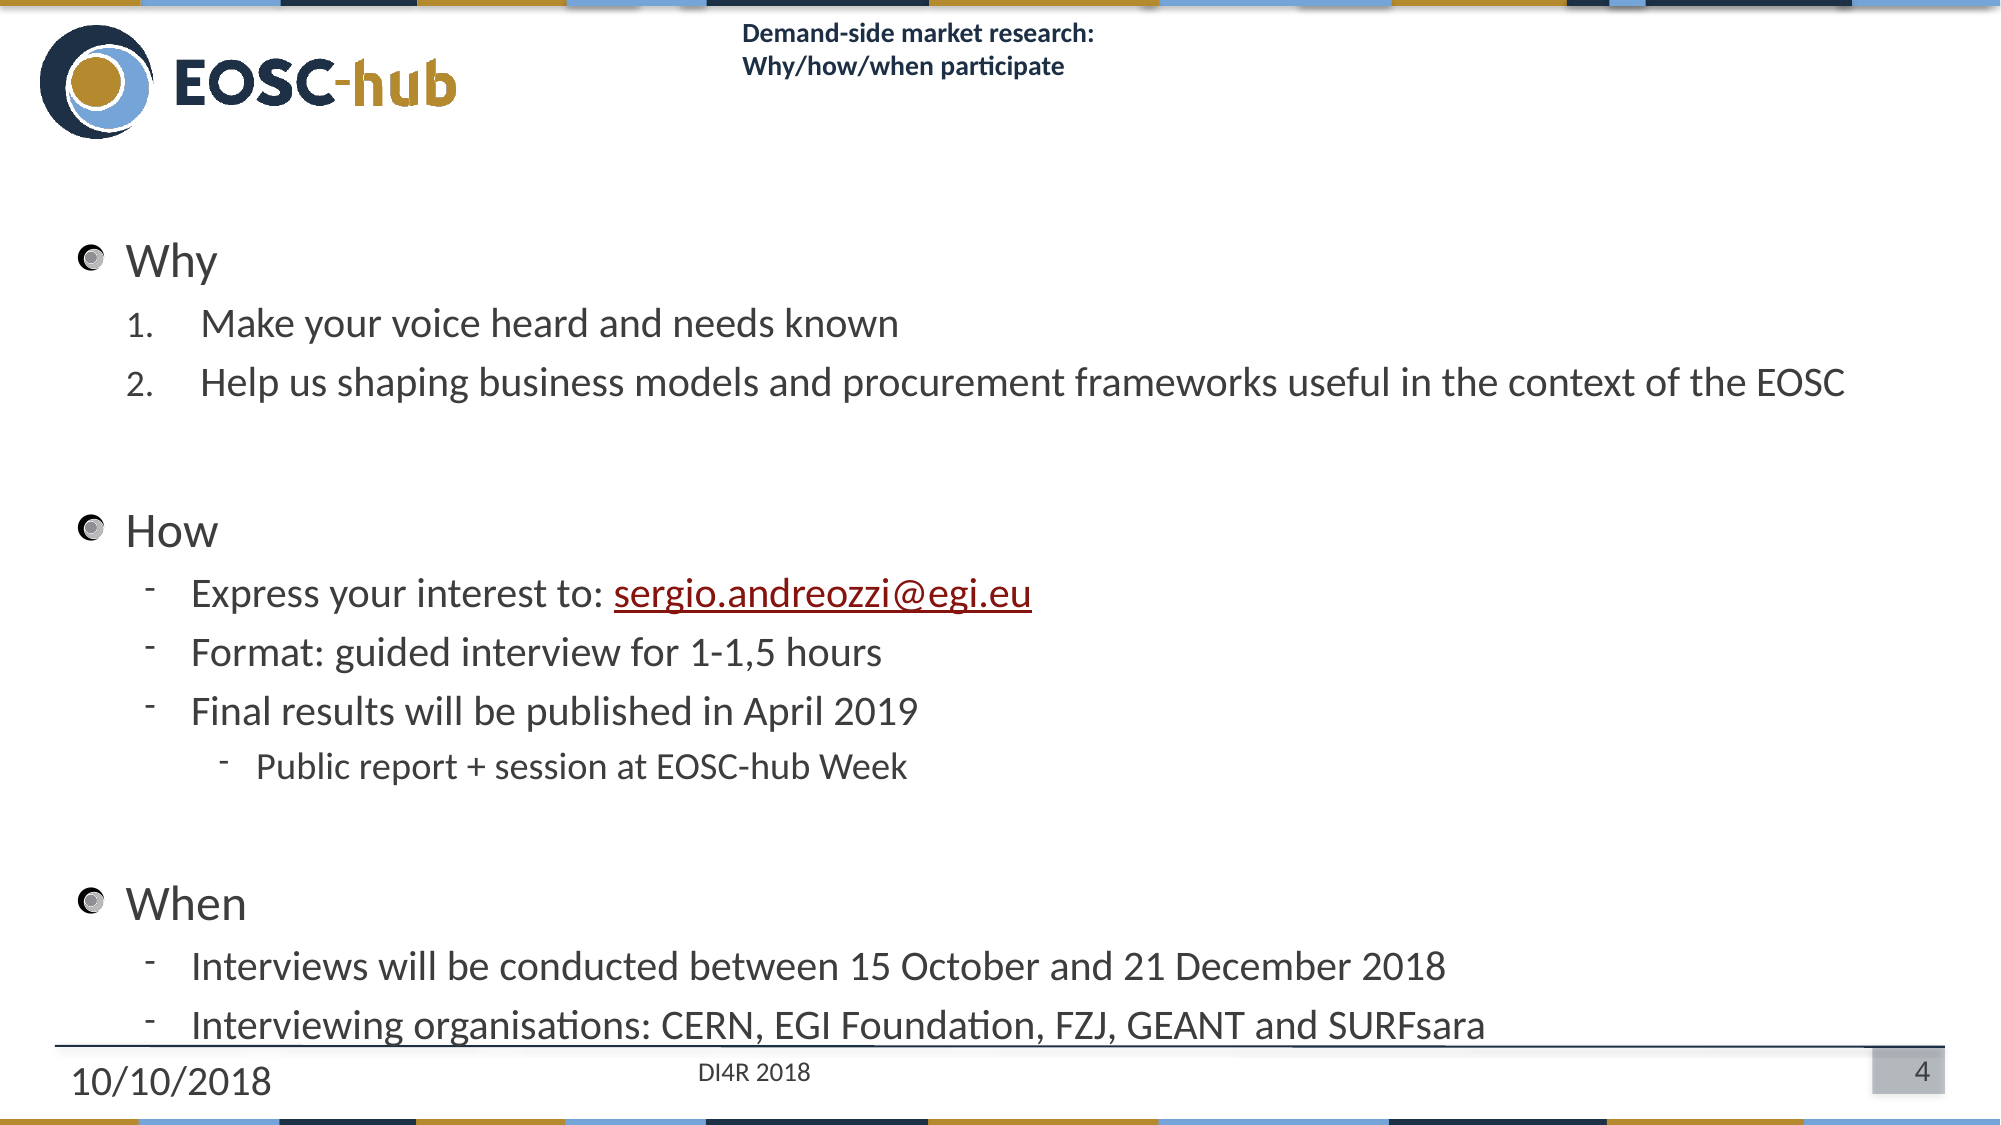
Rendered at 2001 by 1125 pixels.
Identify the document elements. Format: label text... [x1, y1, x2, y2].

picture [17, 19, 479, 144]
picture [69, 881, 108, 920]
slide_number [55, 1046, 522, 1094]
picture [69, 508, 108, 547]
title Demand-side market research: Why/how/when participate [727, 7, 1672, 91]
picture [69, 238, 108, 277]
footer DI4R 2018 [683, 1046, 1317, 1094]
slide_number 4 [1433, 1046, 1945, 1094]
picture [0, 1119, 2000, 1125]
list Why Make your voice heard and needs known Help us shaping business models and procurement frameworks useful in the context of the EOSC How Express your interest to: sergio.andreozzi@egi.eu Format: guided interview for 1-1,5 hours Final results will be published in April 2019 Public report + session at EOSC-hub Week When Interviews will be conducted between 15 October and 21 December 2018 Interviewing organisations: CERN, EGI Foundation, FZJ, GEANT and SURFsara [55, 219, 1934, 1059]
